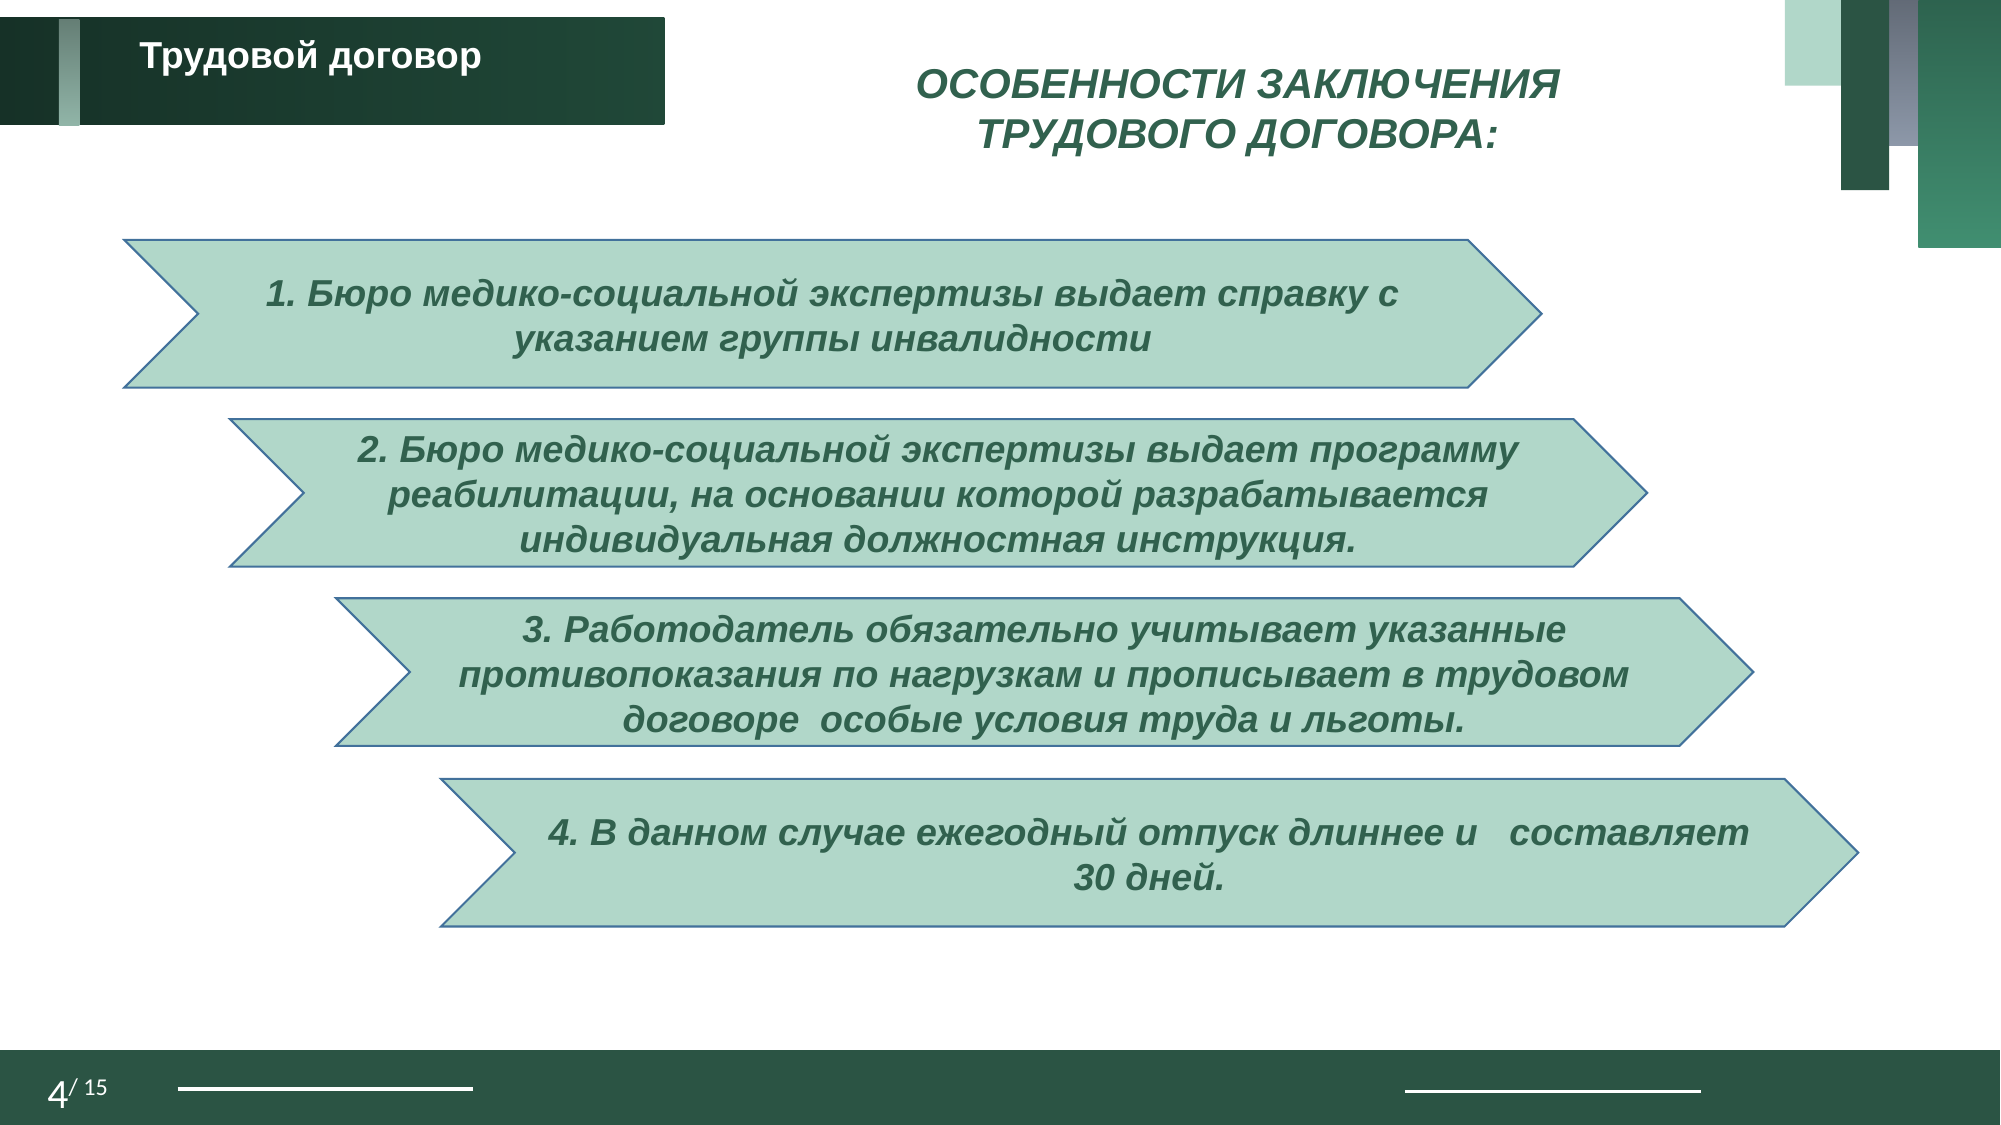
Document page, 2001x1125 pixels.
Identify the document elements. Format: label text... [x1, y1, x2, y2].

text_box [0, 1049, 2000, 1125]
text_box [0, 17, 665, 126]
text_box 3. Работодатель обязательно учитывает указанные противопоказания по нагрузкам и прописывает в трудовом договоре особые условия труда и льготы. [336, 598, 1754, 746]
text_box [1784, 0, 2000, 249]
text_box ОСОБЕННОСТИ ЗАКЛЮЧЕНИЯ ТРУДОВОГО ДОГОВОРА: [797, 48, 1678, 165]
text_box 2. Бюро медико-социальной экспертизы выдает программу реабилитации, на основании которой разрабатывается индивидуальная должностная инструкция. [229, 419, 1648, 567]
text_box 1. Бюро медико-социальной экспертизы выдает справку с указанием группы инвалидности [124, 239, 1542, 388]
text_box 4. В данном случае ежегодный отпуск длиннее и составляет 30 дней. [440, 778, 1859, 927]
